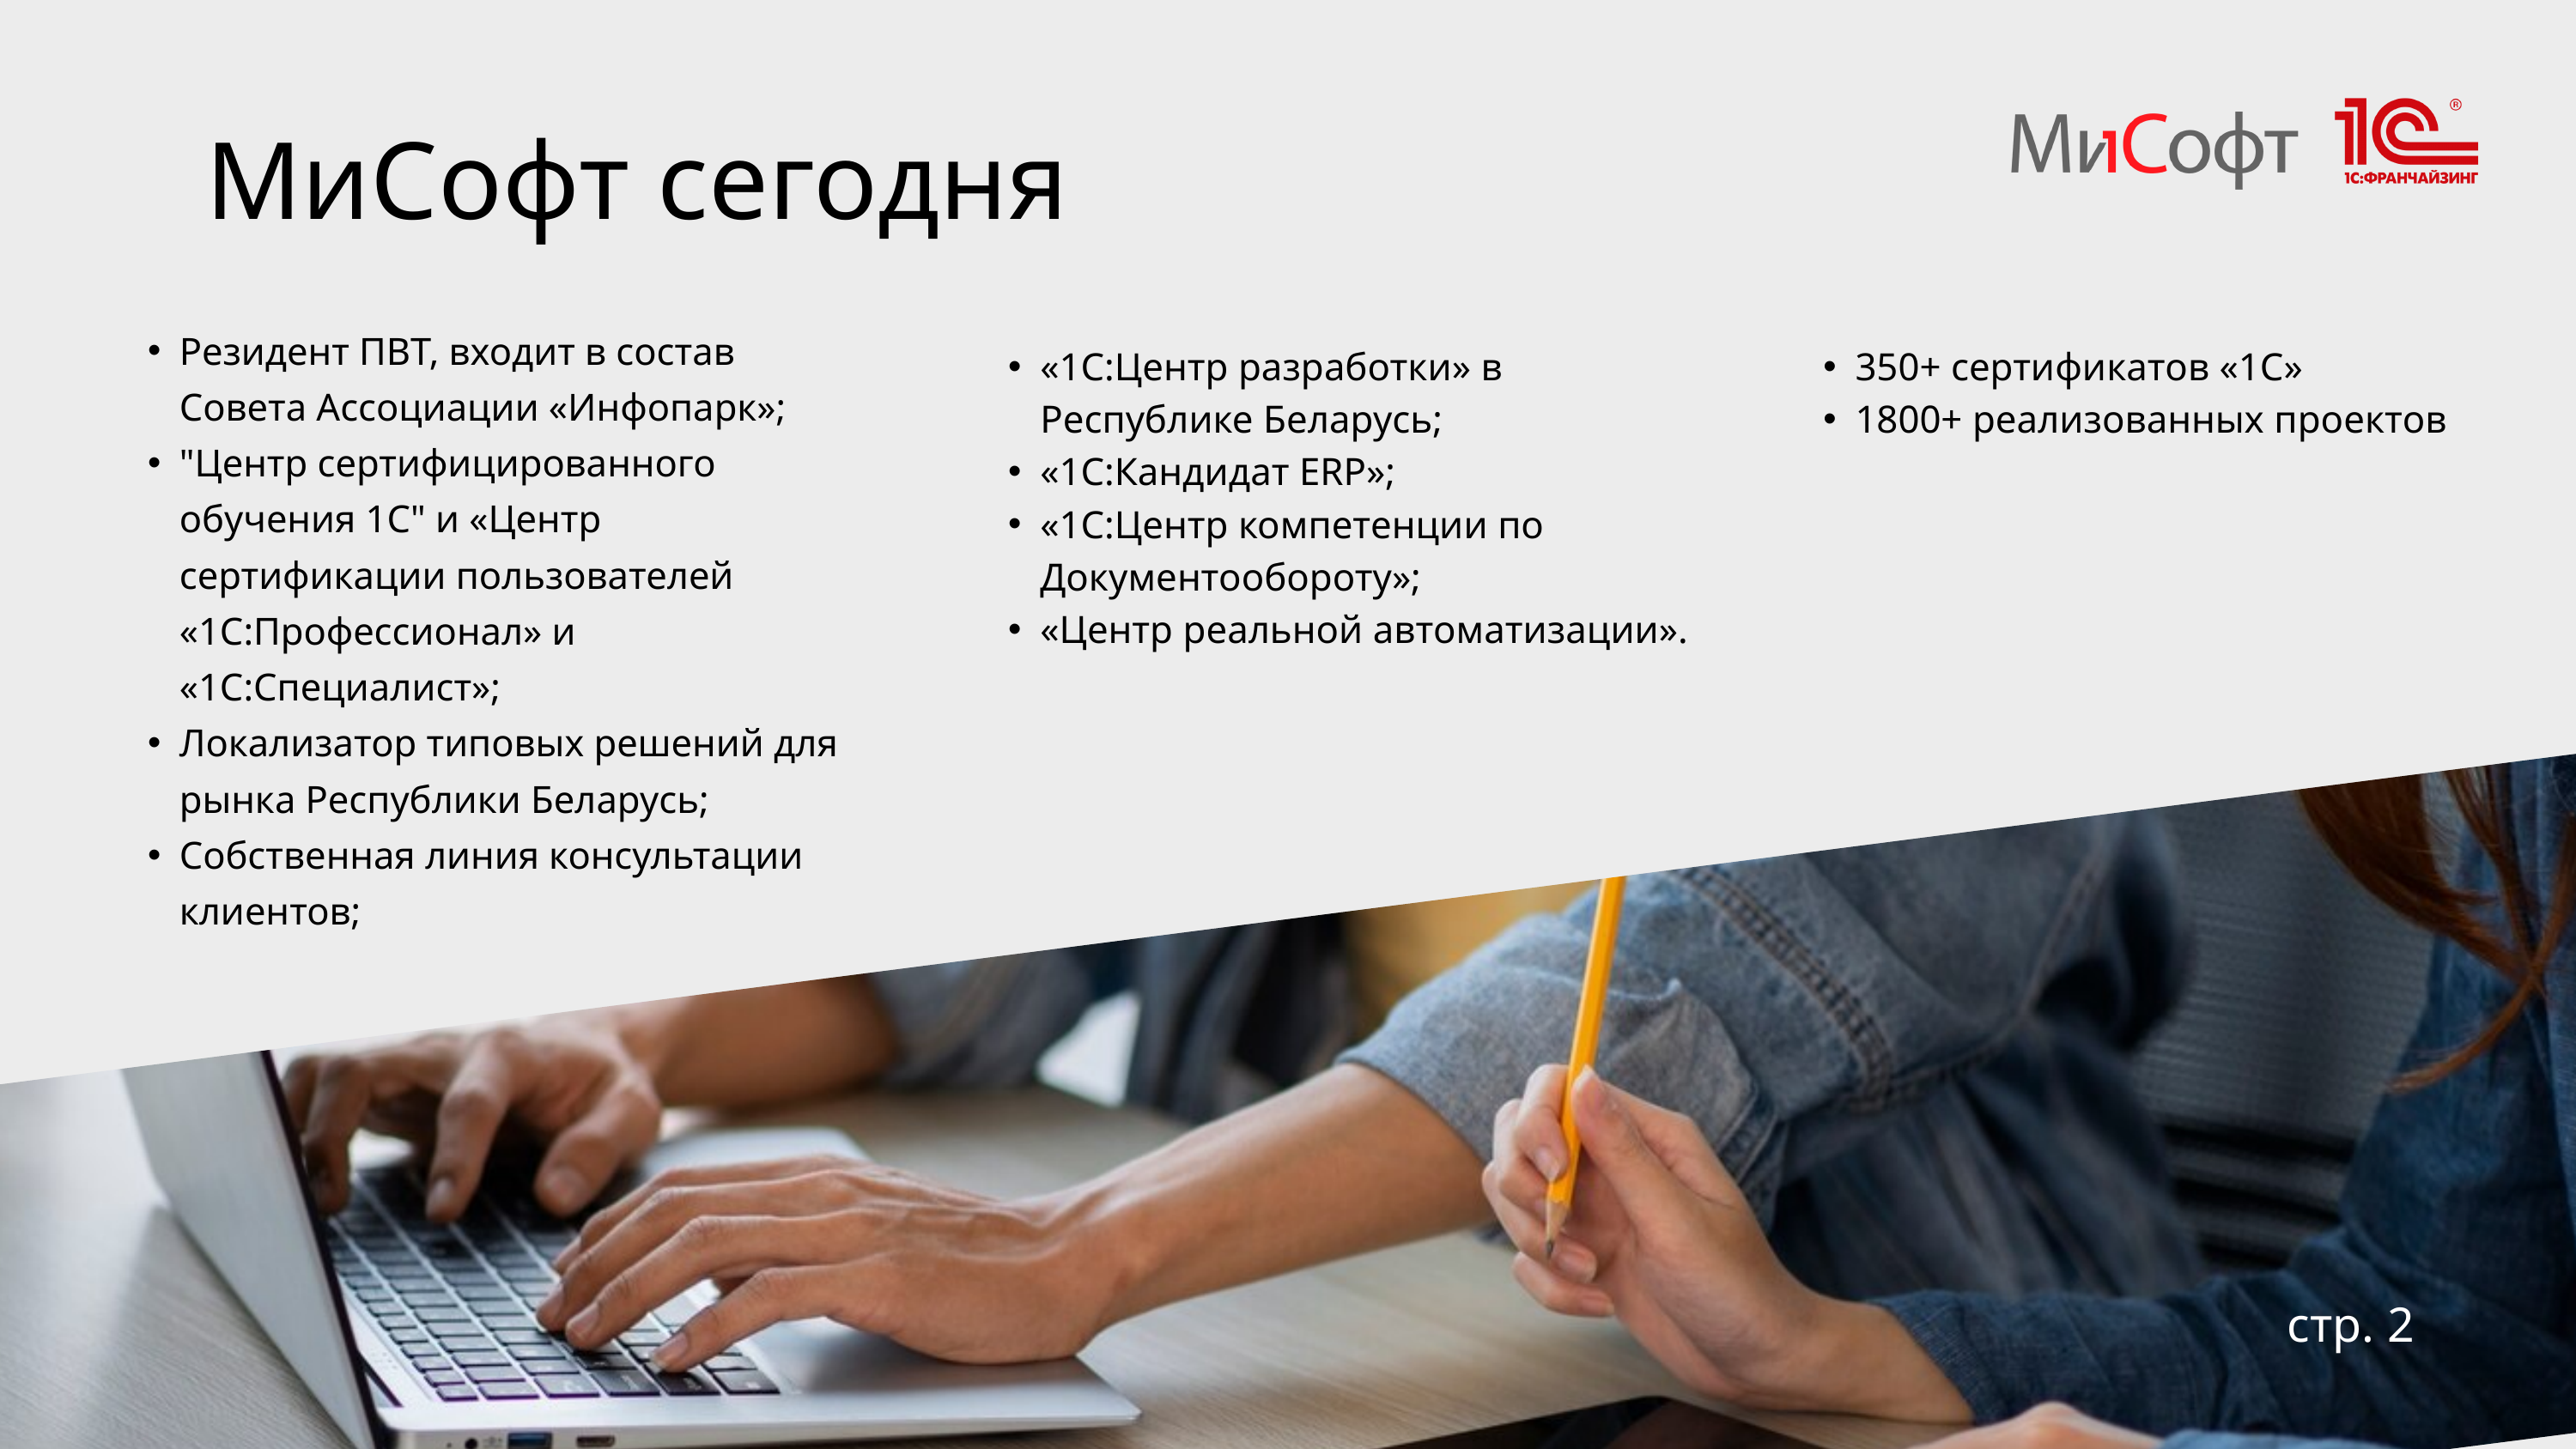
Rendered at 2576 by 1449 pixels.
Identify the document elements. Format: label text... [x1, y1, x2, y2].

text_box Резидент ПВТ, входит в состав Совета Ассоциации «Инфопарк»; "Центр сертифицированного обучения 1С" и «Центр сертификации пользователей «1С:Профессионал» и «1С:Специалист»; Локализатор типовых решений для рынка Республики Беларусь; Собственная линия консультации клиентов; [116, 224, 866, 742]
text_box [2330, 90, 2482, 191]
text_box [0, 744, 2576, 1449]
text_box МиСофт сегодня [116, 91, 1158, 241]
text_box 350+ сертификатов «1С» 1800+ реализованных проектов [1791, 335, 2464, 441]
text_box «1С:Центр разработки» в Республике Беларусь; «1С:Кандидат ERP»; «1С:Центр компетенции по Документообороту»; «Центр реальной автоматизации». [975, 335, 1716, 652]
text_box [1990, 83, 2312, 191]
